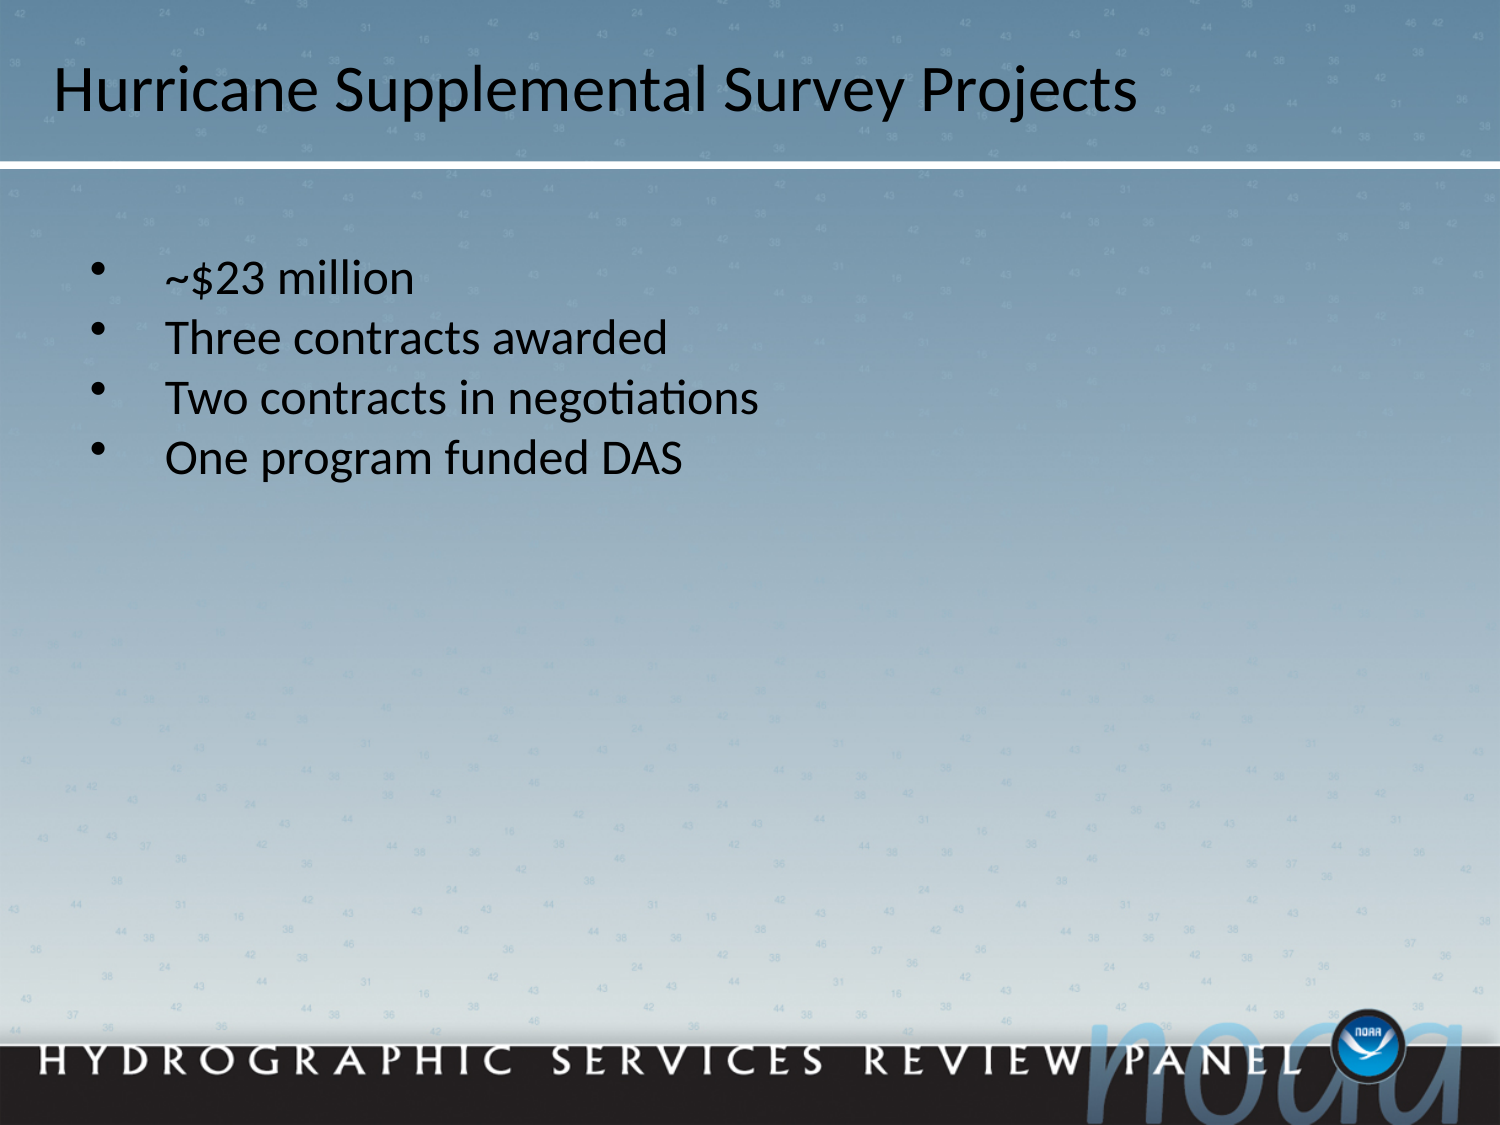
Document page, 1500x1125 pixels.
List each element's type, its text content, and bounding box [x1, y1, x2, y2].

text_box ~$23 million Three contracts awarded Two contracts in negotiations One program funded DAS [74, 237, 1114, 733]
picture [0, 169, 1500, 1125]
text_box [0, 161, 1500, 169]
text_box Hurricane Supplemental Survey Projects [38, 37, 1462, 133]
picture [0, 0, 1500, 161]
